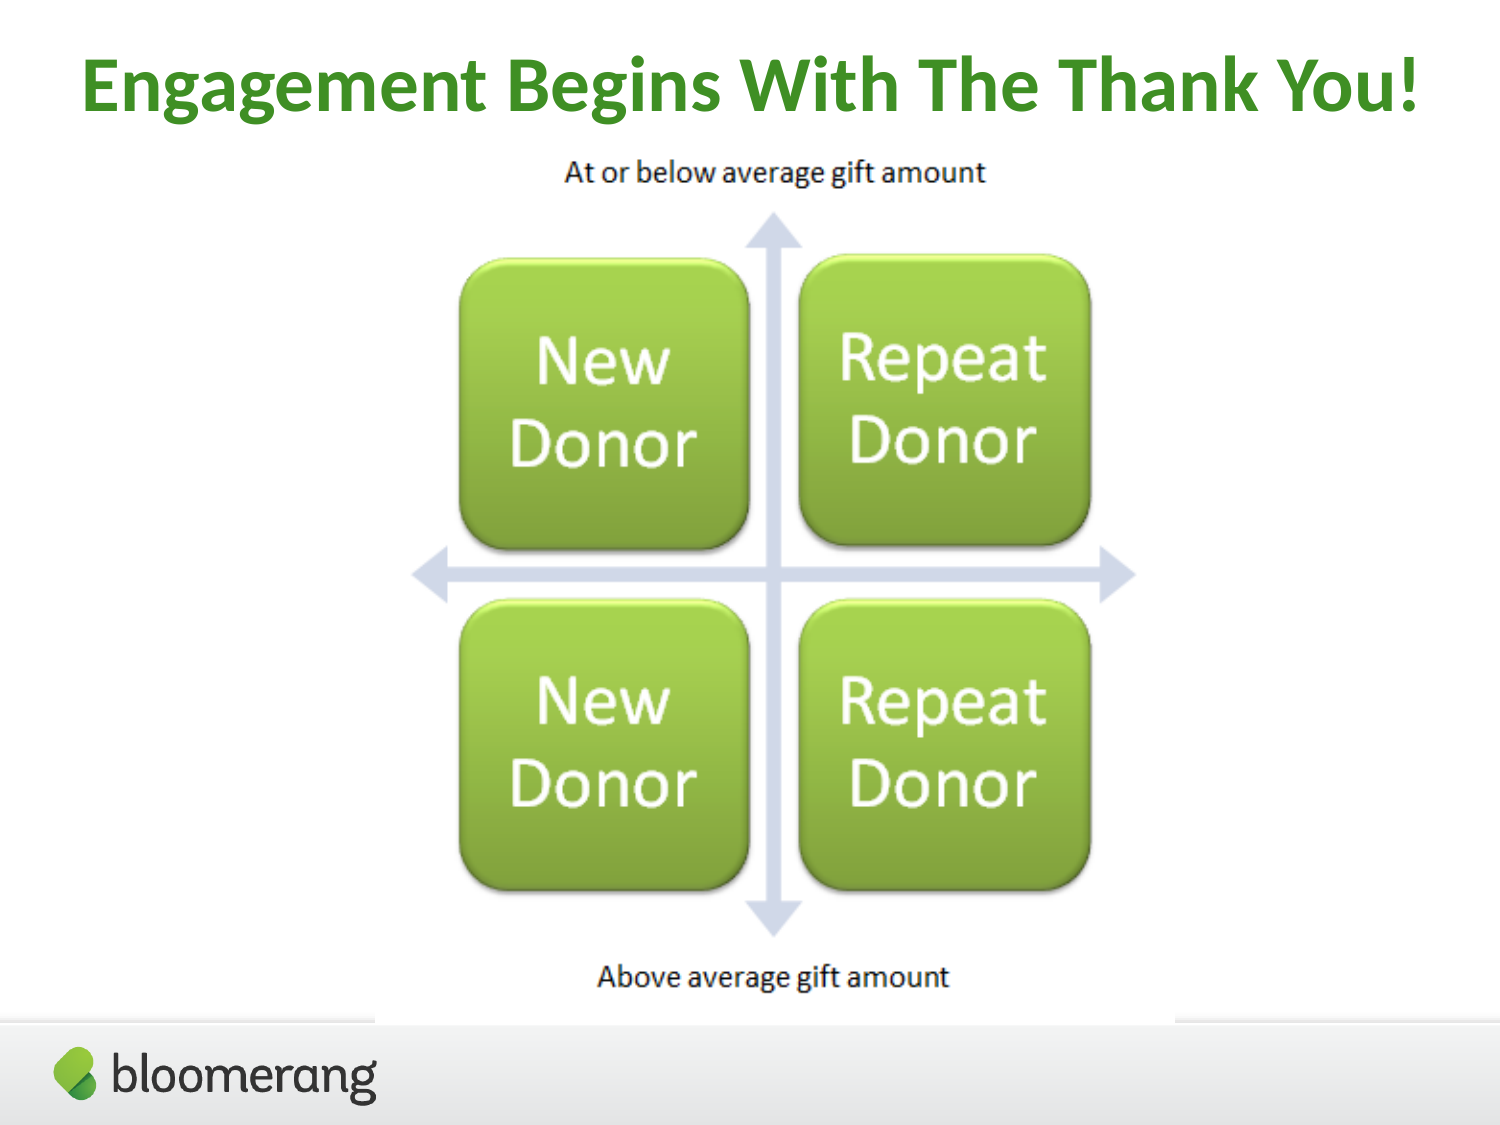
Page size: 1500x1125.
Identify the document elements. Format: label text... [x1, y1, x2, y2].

text_box Engagement Begins With The Thank You! [66, 0, 1500, 201]
picture [0, 0, 1500, 1125]
